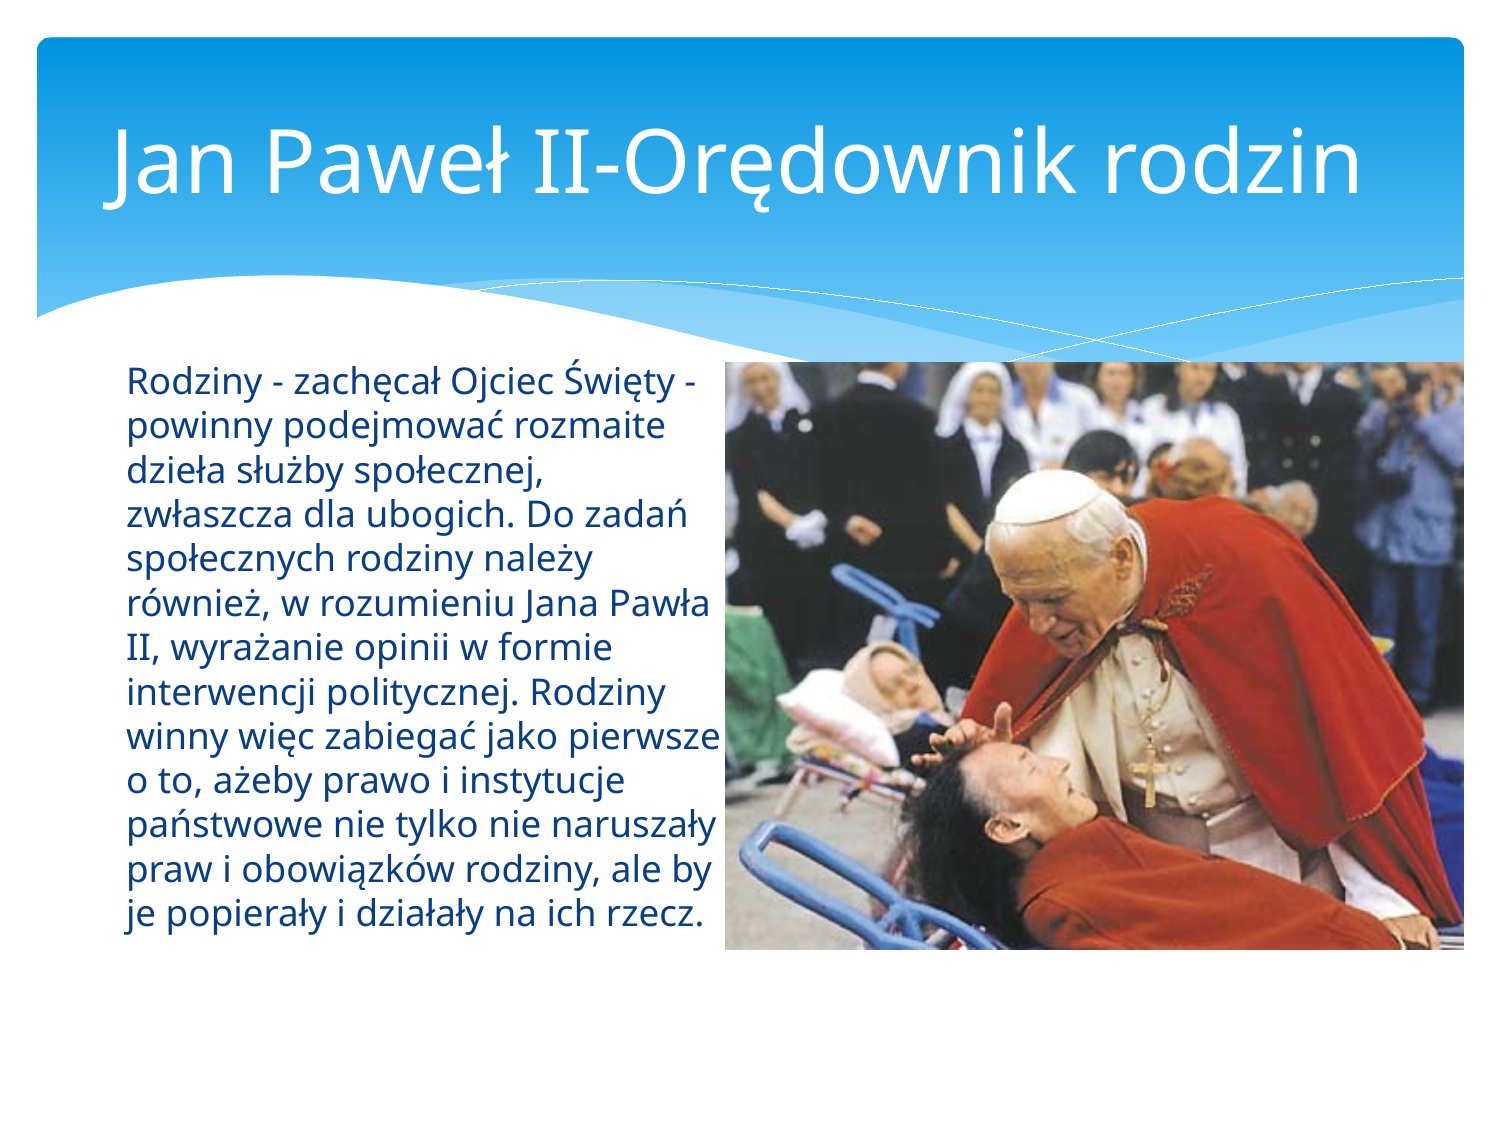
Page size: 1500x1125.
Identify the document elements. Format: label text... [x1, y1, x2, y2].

title Jan Paweł II-Orędownik rodzin [75, 55, 1425, 261]
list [724, 362, 1465, 951]
list Rodziny - zachęcał Ojciec Święty - powinny podejmować rozmaite dzieła służby społecznej, zwłaszcza dla ubogich. Do zadań społecznych rodziny należy również, w rozumieniu Jana Pawła II, wyrażanie opinii w formie interwencji politycznej. Rodziny winny więc zabiegać jako pierwsze o to, ażeby prawo i instytucje państwowe nie tylko nie naruszały praw i obowiązków rodziny, ale by je popierały i działały na ich rzecz. [111, 350, 738, 1005]
